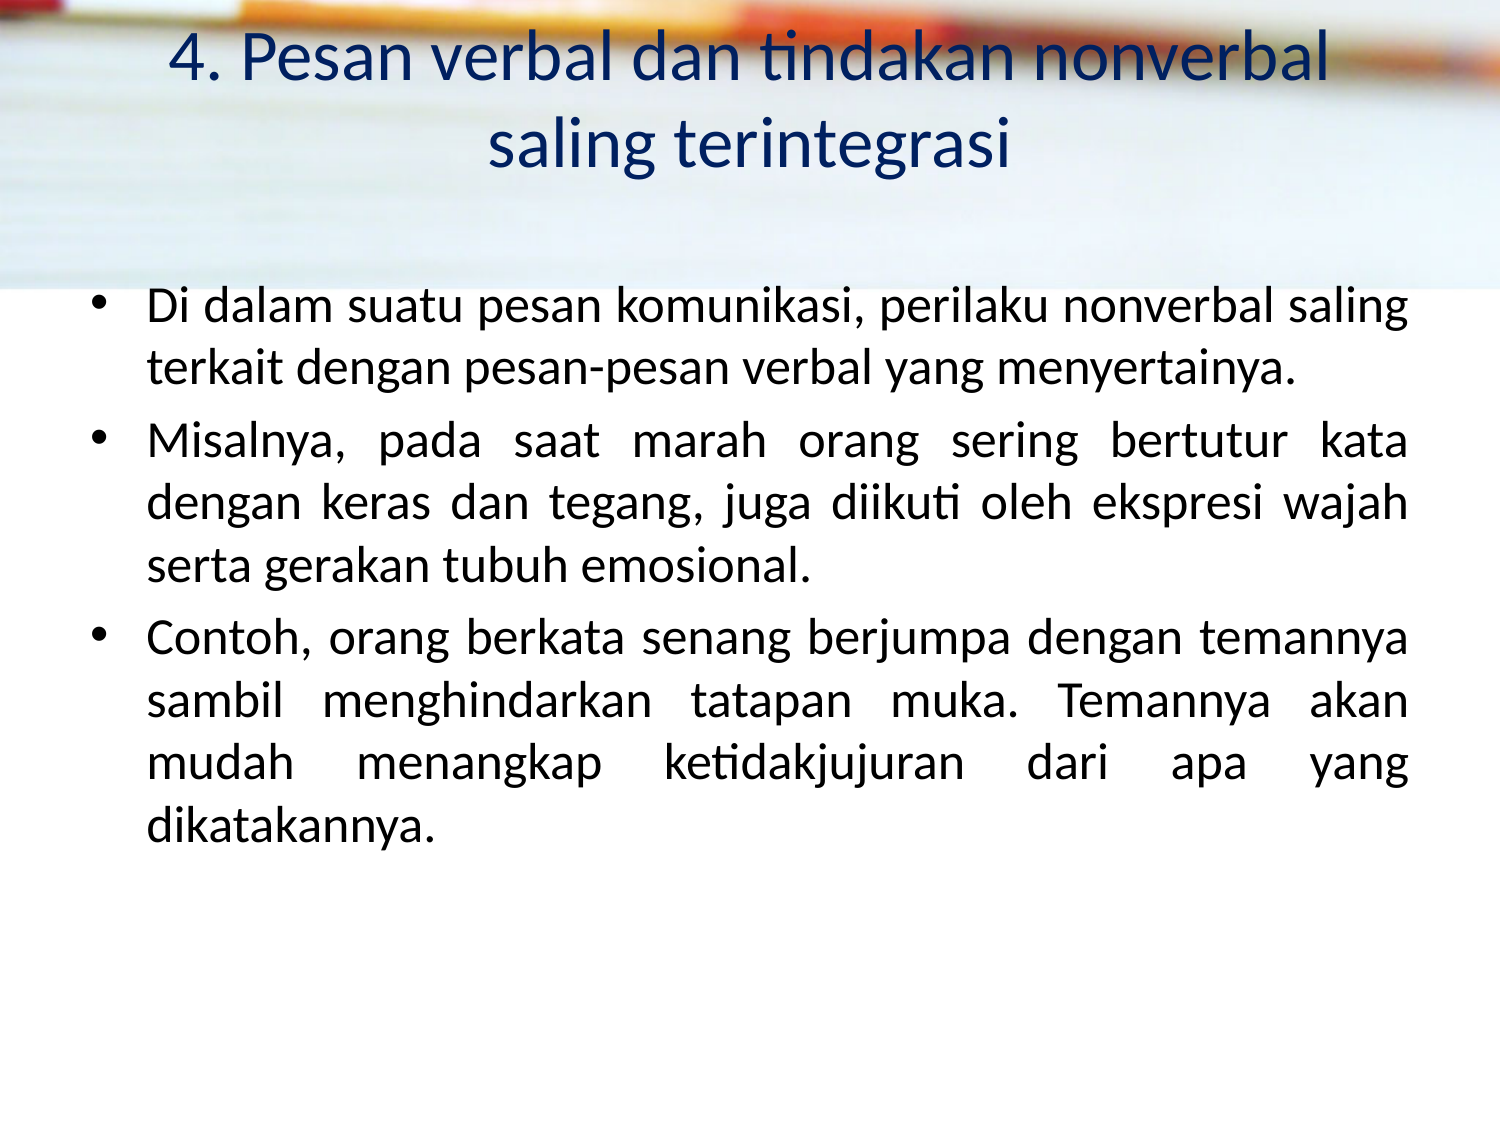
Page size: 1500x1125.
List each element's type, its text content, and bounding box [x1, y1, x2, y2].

picture [0, 0, 1500, 1125]
list Di dalam suatu pesan komunikasi, perilaku nonverbal saling terkait dengan pesan-pesan verbal yang menyertainya. Misalnya, pada saat marah orang sering bertutur kata dengan keras dan tegang, juga diikuti oleh ekspresi wajah serta gerakan tubuh emosional. Contoh, orang berkata senang berjumpa dengan temannya sambil menghindarkan tatapan muka. Temannya akan mudah menangkap ketidakjujuran dari apa yang dikatakannya. [74, 262, 1426, 1006]
title 4. Pesan verbal dan tindakan nonverbal saling terintegrasi [74, 44, 1426, 233]
